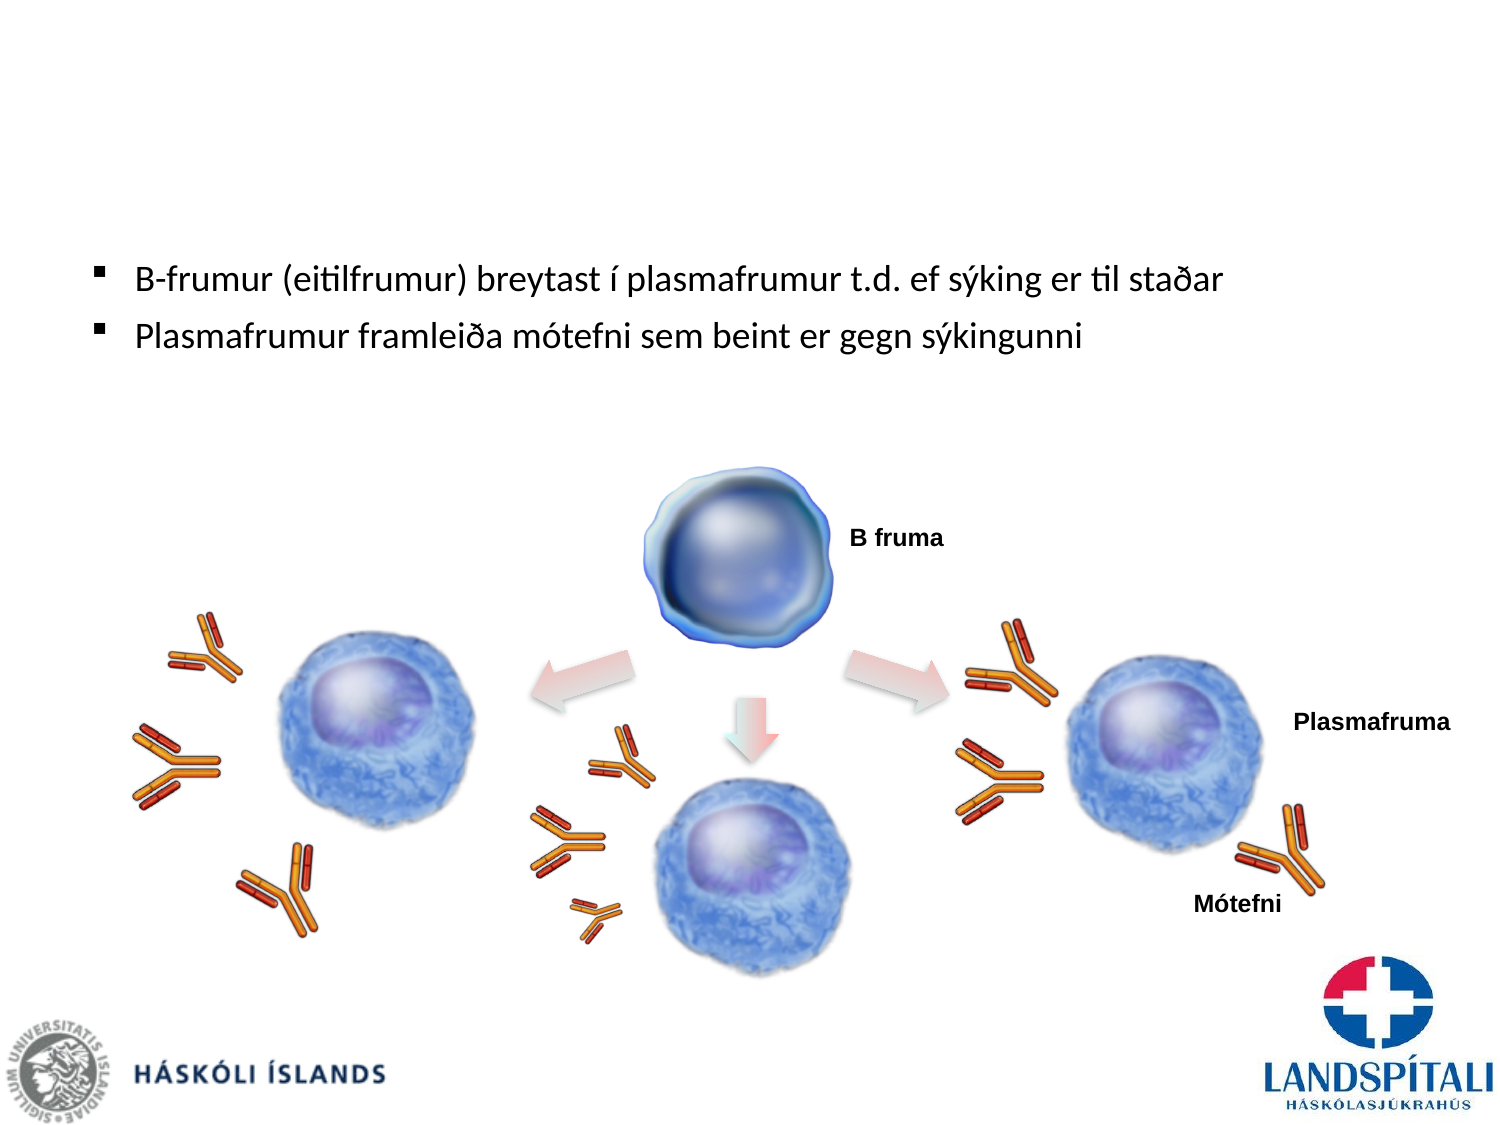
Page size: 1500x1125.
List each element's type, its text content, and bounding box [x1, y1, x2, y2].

text_box [845, 650, 950, 713]
picture [630, 459, 846, 663]
picture [952, 612, 1354, 913]
picture [567, 885, 630, 946]
text_box B-frumur (eitilfrumur) breytast í plasmafrumur t.d. ef sýking er til staðar Plasmafrumur framleiða mótefni sem beint er gegn sýkingunni [76, 246, 1452, 422]
picture [1257, 916, 1497, 1125]
text_box B fruma [850, 513, 960, 559]
picture [528, 804, 609, 880]
text_box Mótefni [1178, 890, 1258, 925]
text_box [724, 697, 779, 762]
picture [161, 607, 491, 958]
picture [0, 1018, 391, 1125]
text_box [531, 650, 636, 713]
picture [130, 722, 226, 811]
text_box Plasmafruma [1283, 698, 1466, 744]
picture [582, 719, 867, 1004]
